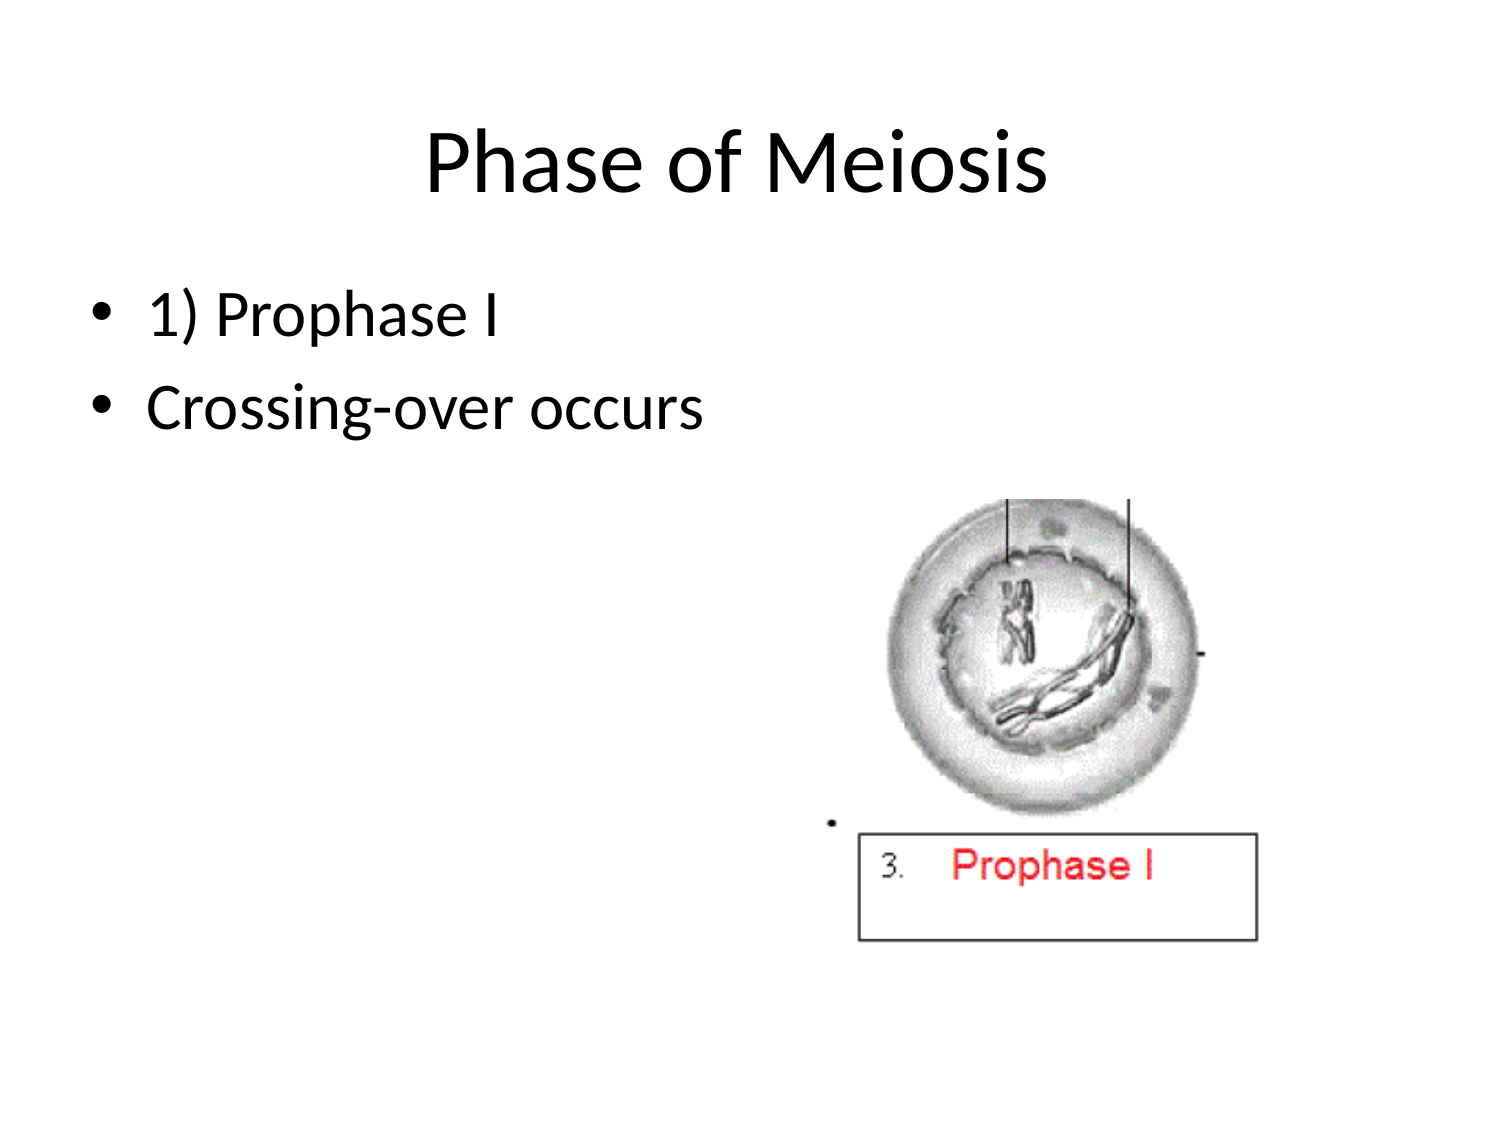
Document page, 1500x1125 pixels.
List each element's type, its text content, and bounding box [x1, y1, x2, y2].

list 1) Prophase I Crossing-over occurs [75, 262, 1425, 1005]
picture [799, 499, 1279, 944]
title Phase of Meiosis [62, 62, 1413, 250]
